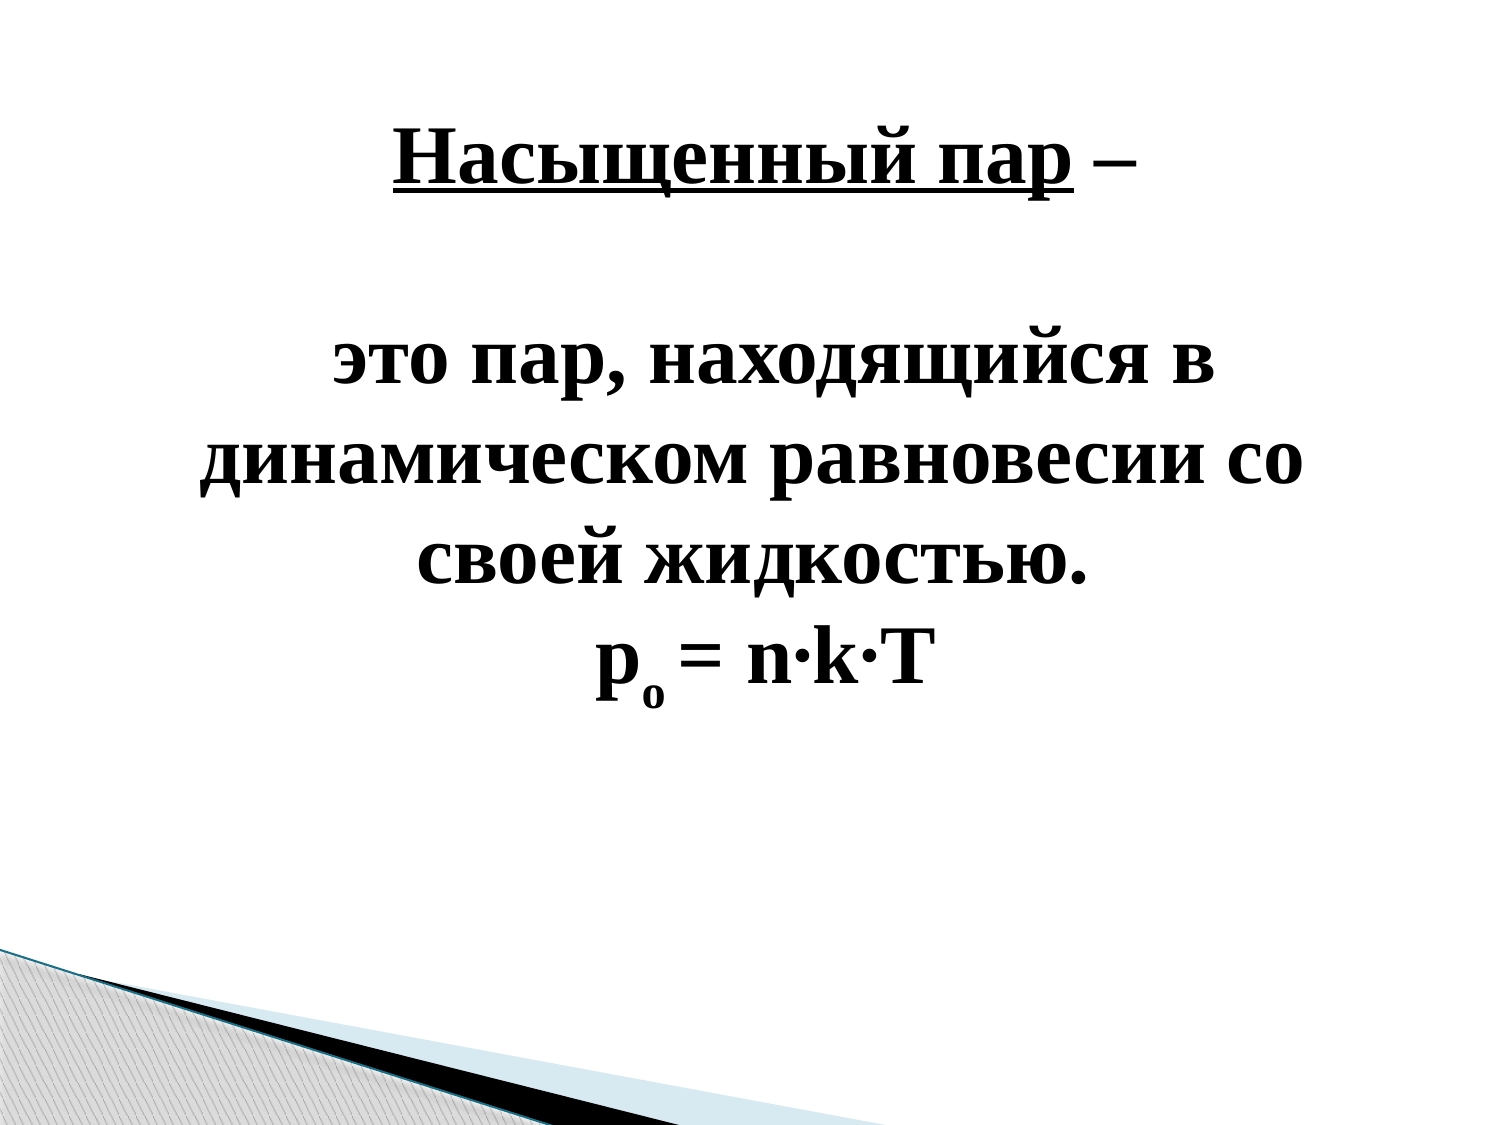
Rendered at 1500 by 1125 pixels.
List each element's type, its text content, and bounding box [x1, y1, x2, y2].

text_box Насыщенный пар – это пар, находящийся в динамическом равновесии со своей жидкостью. ро = n∙k∙T [76, 92, 1430, 726]
